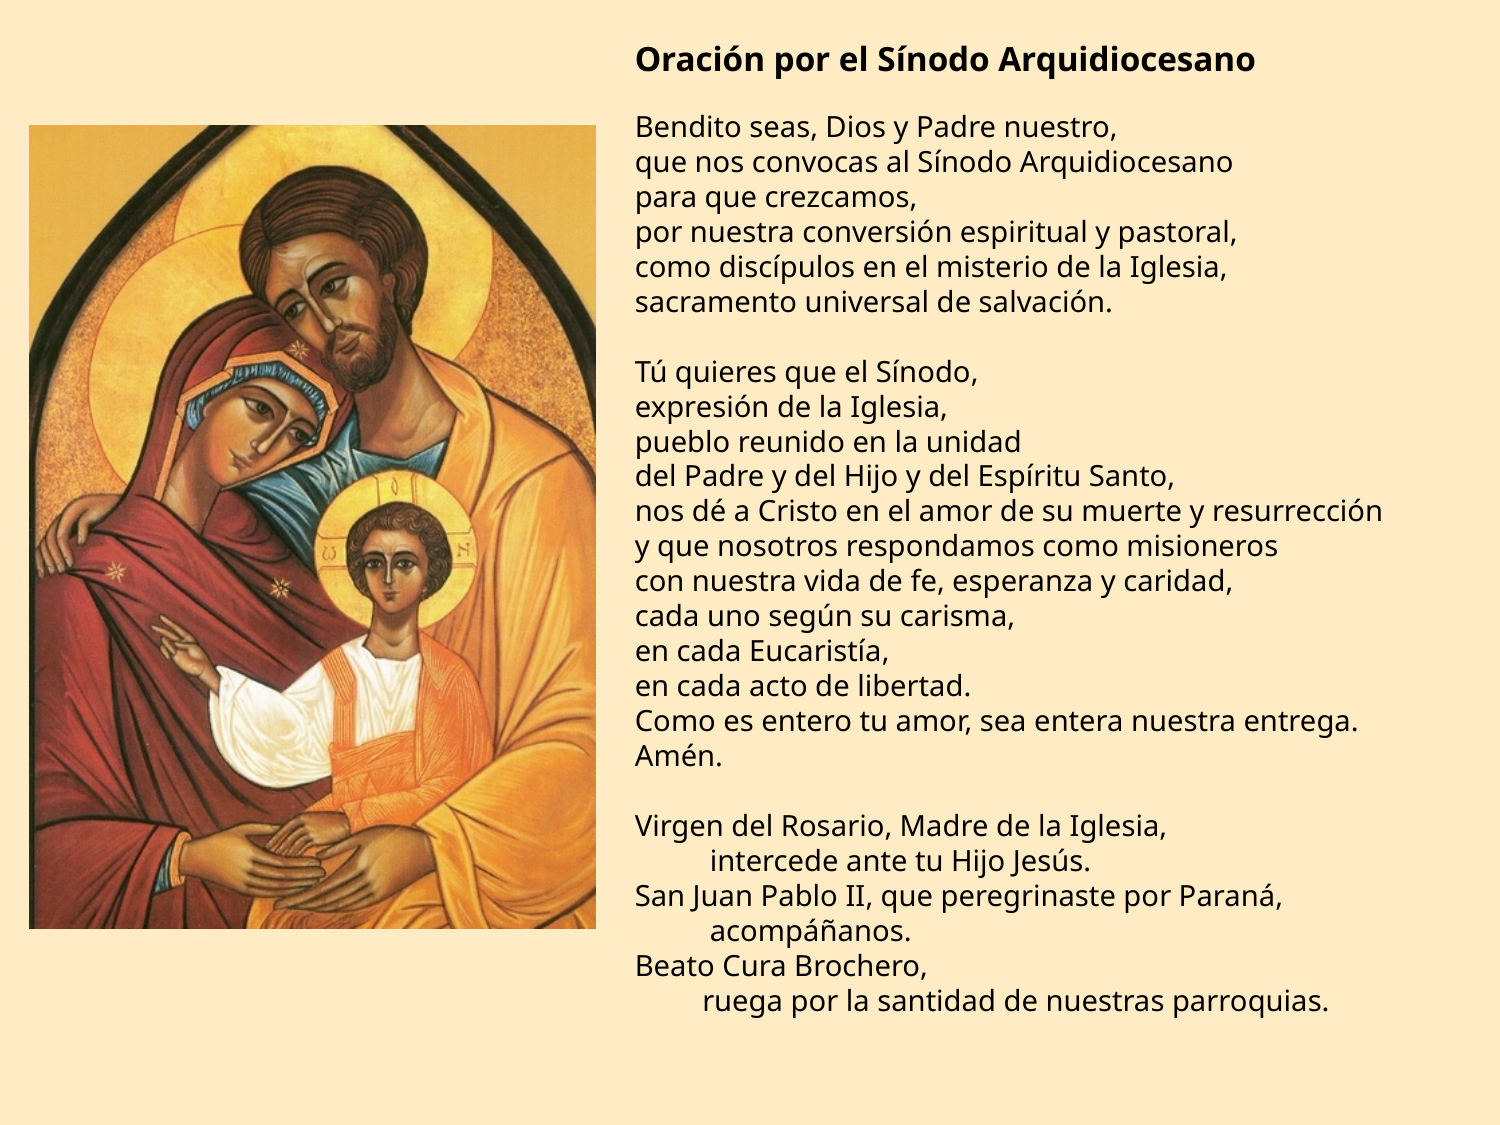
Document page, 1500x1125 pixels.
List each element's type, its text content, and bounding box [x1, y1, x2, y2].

text_box Oración por el Sínodo Arquidiocesano Bendito seas, Dios y Padre nuestro, que nos convocas al Sínodo Arquidiocesano para que crezcamos, por nuestra conversión espiritual y pastoral, como discípulos en el misterio de la Iglesia, sacramento universal de salvación. Tú quieres que el Sínodo, expresión de la Iglesia, pueblo reunido en la unidad del Padre y del Hijo y del Espíritu Santo, nos dé a Cristo en el amor de su muerte y resurrección y que nosotros respondamos como misioneros con nuestra vida de fe, esperanza y caridad, cada uno según su carisma, en cada Eucaristía, en cada acto de libertad. Como es entero tu amor, sea entera nuestra entrega. Amén. Virgen del Rosario, Madre de la Iglesia, intercede ante tu Hijo Jesús. San Juan Pablo II, que peregrinaste por Paraná, acompáñanos. Beato Cura Brochero, ruega por la santidad de nuestras parroquias. [620, 30, 1500, 1025]
picture [29, 125, 596, 929]
